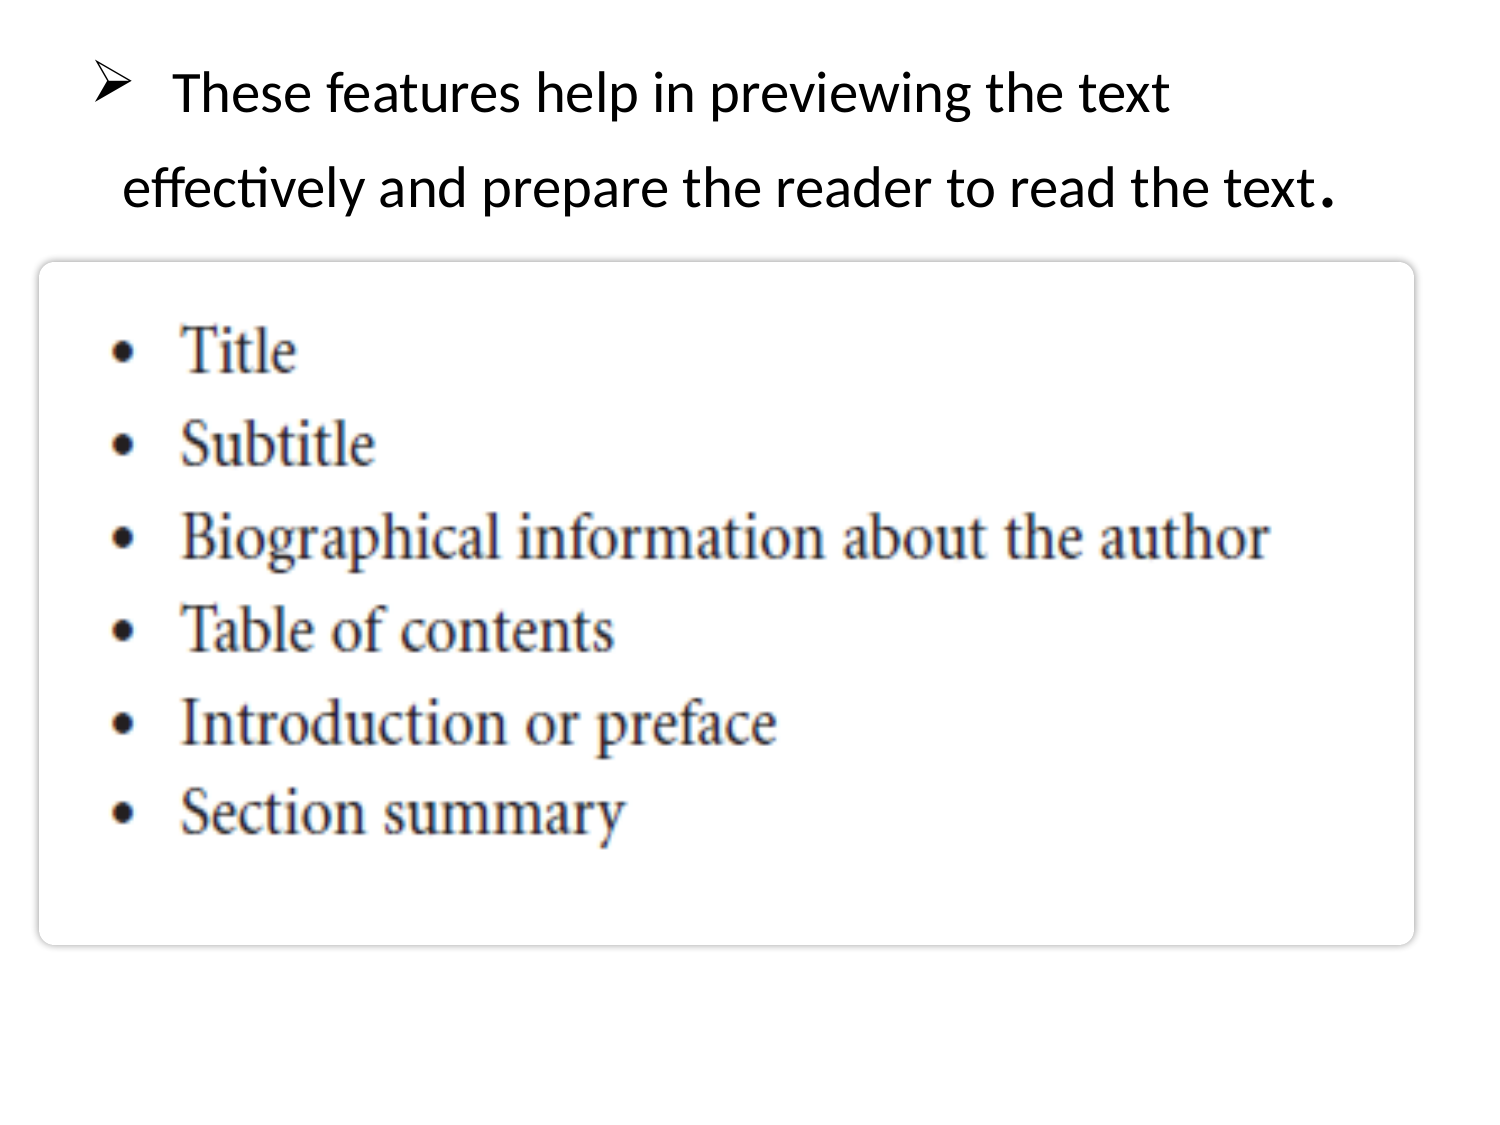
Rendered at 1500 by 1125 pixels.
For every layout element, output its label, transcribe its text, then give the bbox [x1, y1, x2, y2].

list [70, 292, 1384, 915]
title These features help in previewing the text effectively and prepare the reader to read the text. [75, 45, 1425, 233]
